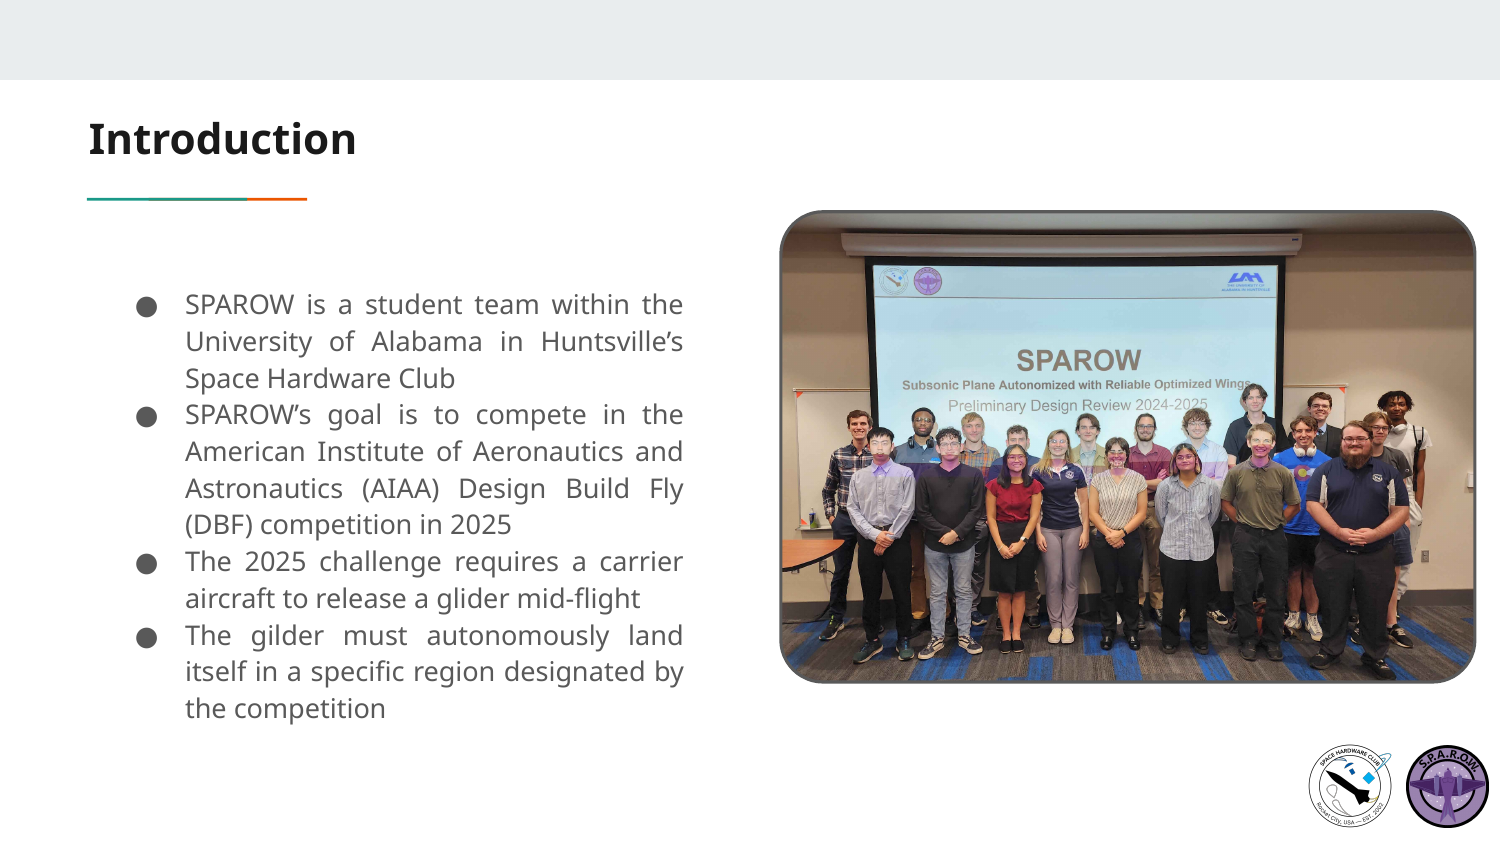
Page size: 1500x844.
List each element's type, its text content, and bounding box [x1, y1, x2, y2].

title Introduction [73, 93, 1336, 182]
picture [1292, 729, 1489, 844]
list SPAROW is a student team within the University of Alabama in Huntsville’s Space Hardware Club SPAROW’s goal is to compete in the American Institute of Aeronautics and Astronautics (AIAA) Design Build Fly (DBF) competition in 2025 The 2025 challenge requires a carrier aircraft to release a glider mid-flight The gilder must autonomously land itself in a specific region designated by the competition [94, 270, 699, 751]
picture [780, 211, 1476, 683]
